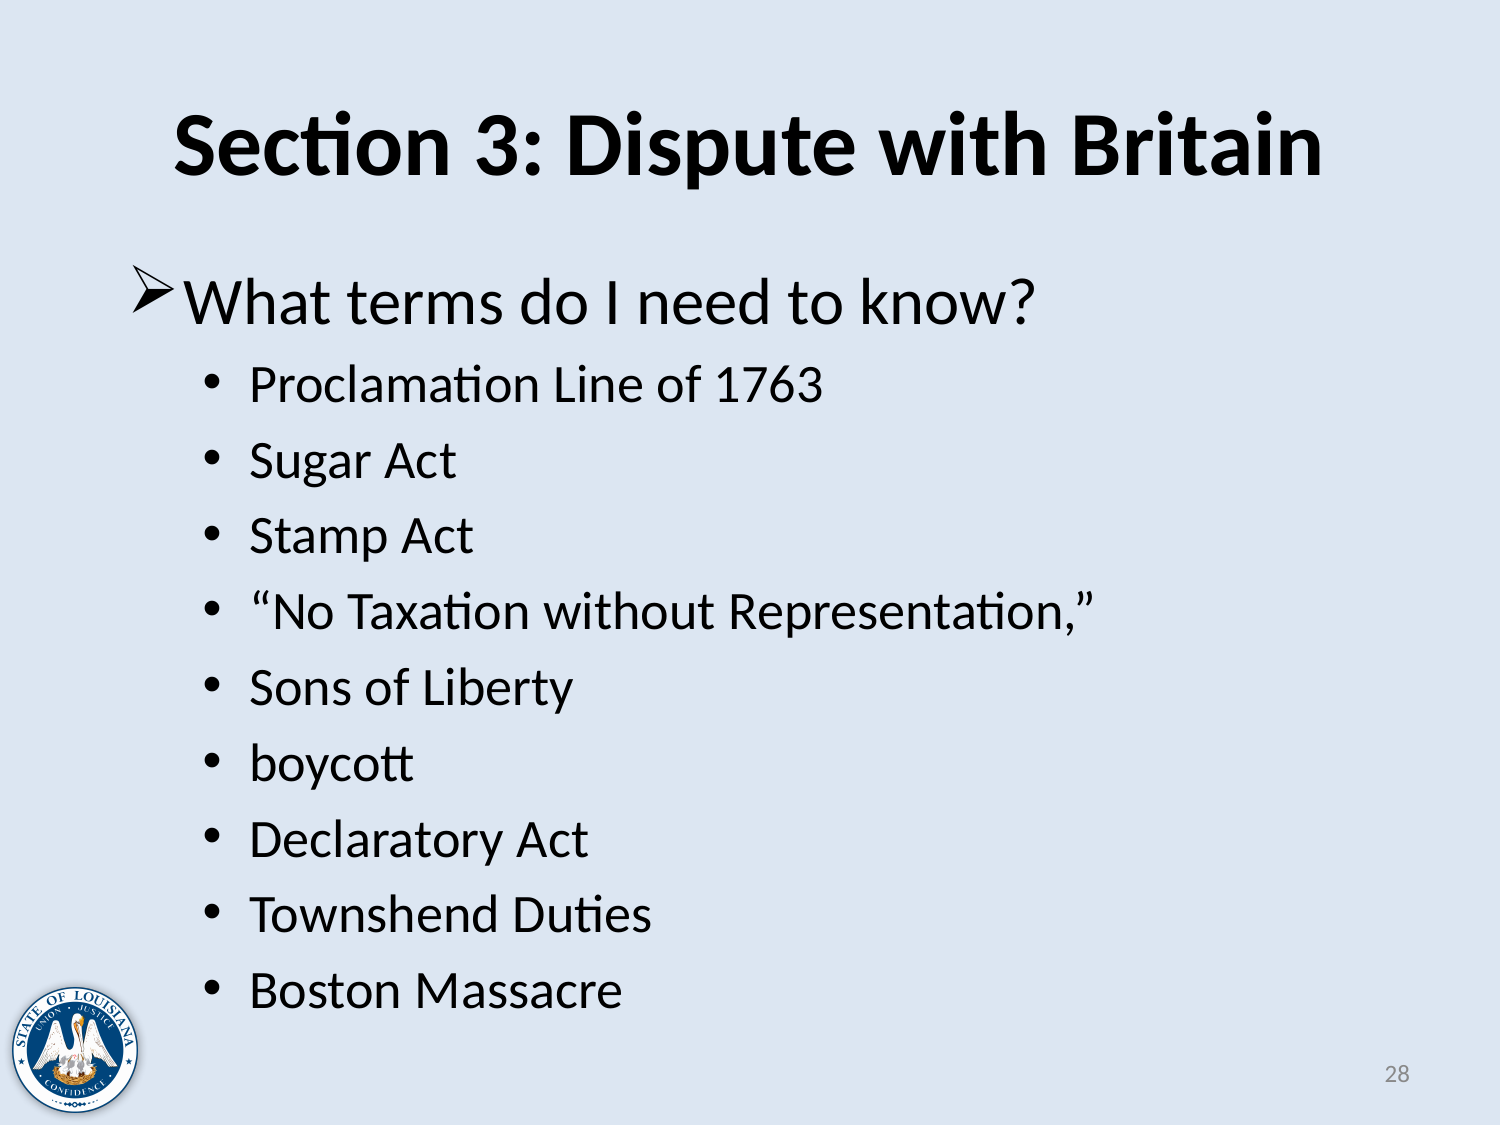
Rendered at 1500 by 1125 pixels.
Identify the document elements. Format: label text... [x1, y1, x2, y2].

picture [12, 987, 138, 1113]
slide_number 28 [1074, 1042, 1425, 1103]
title Section 3: Dispute with Britain [75, 45, 1425, 233]
list What terms do I need to know? Proclamation Line of 1763 Sugar Act Stamp Act “No Taxation without Representation,” Sons of Liberty boycott Declaratory Act Townshend Duties Boston Massacre [112, 249, 1463, 1038]
